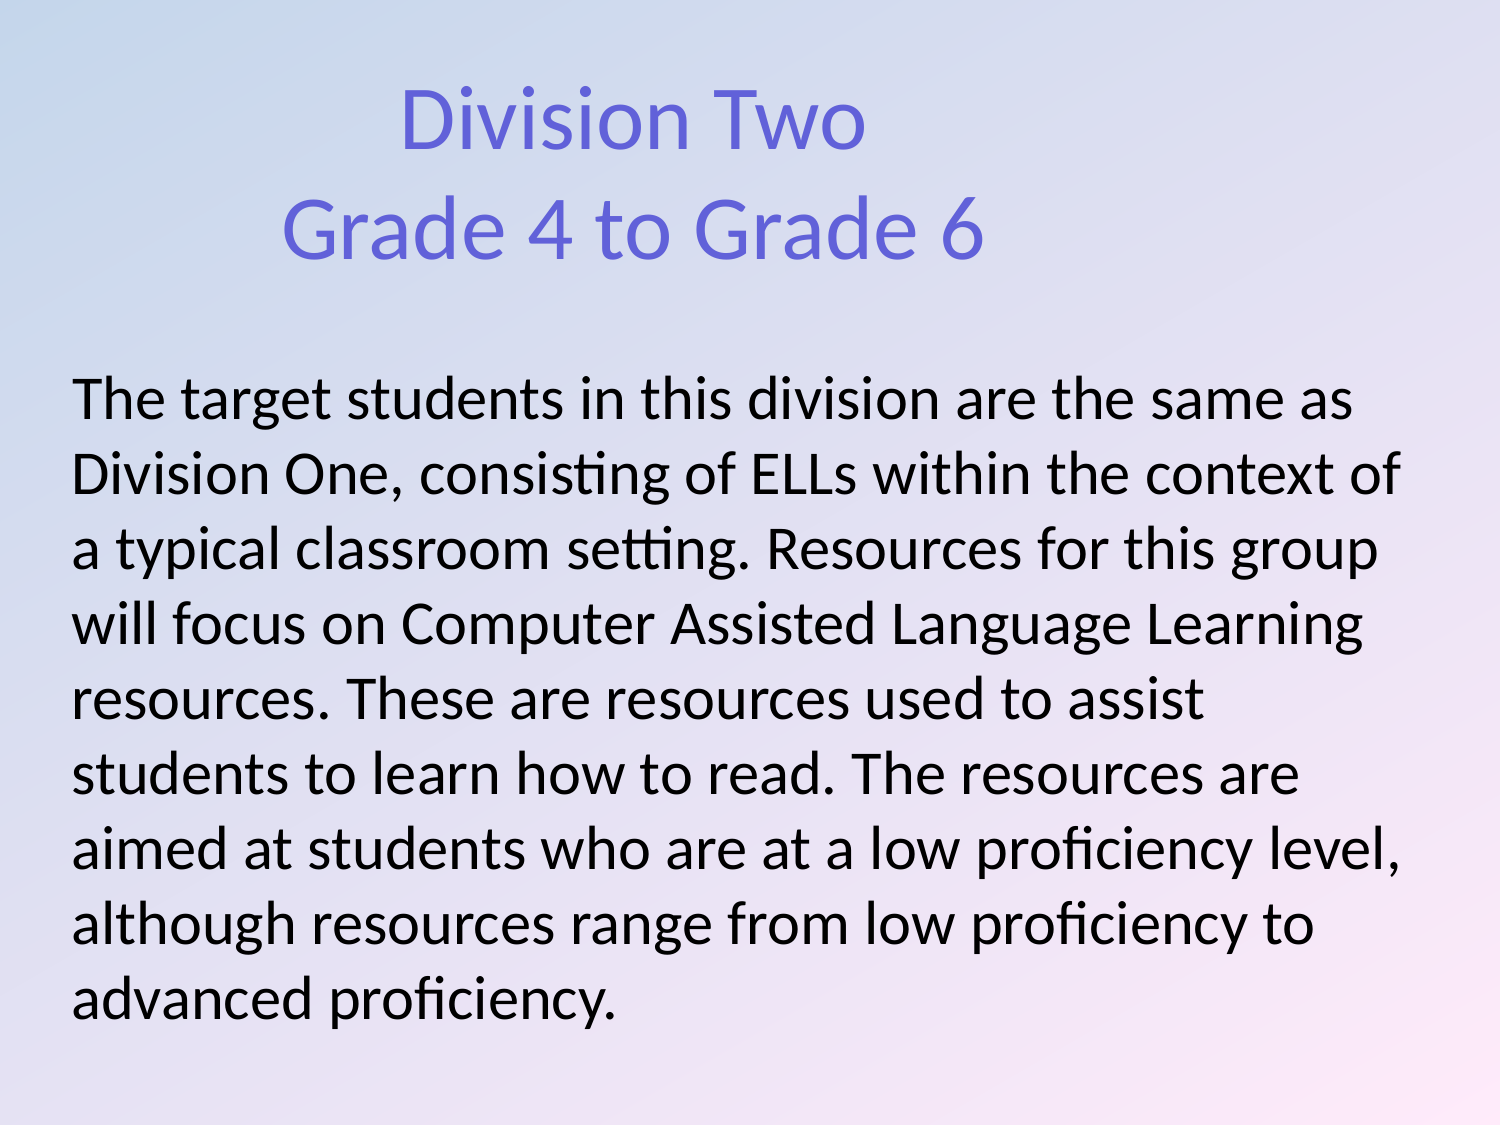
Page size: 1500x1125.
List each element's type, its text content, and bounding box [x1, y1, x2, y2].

list The target students in this division are the same as Division One, consisting of ELLs within the context of a typical classroom setting. Resources for this group will focus on Computer Assisted Language Learning resources. These are resources used to assist students to learn how to read. The resources are aimed at students who are at a low proficiency level, although resources range from low proficiency to advanced proficiency. [0, 349, 1451, 1093]
title Division Two Grade 4 to Grade 6 [0, 45, 1425, 291]
